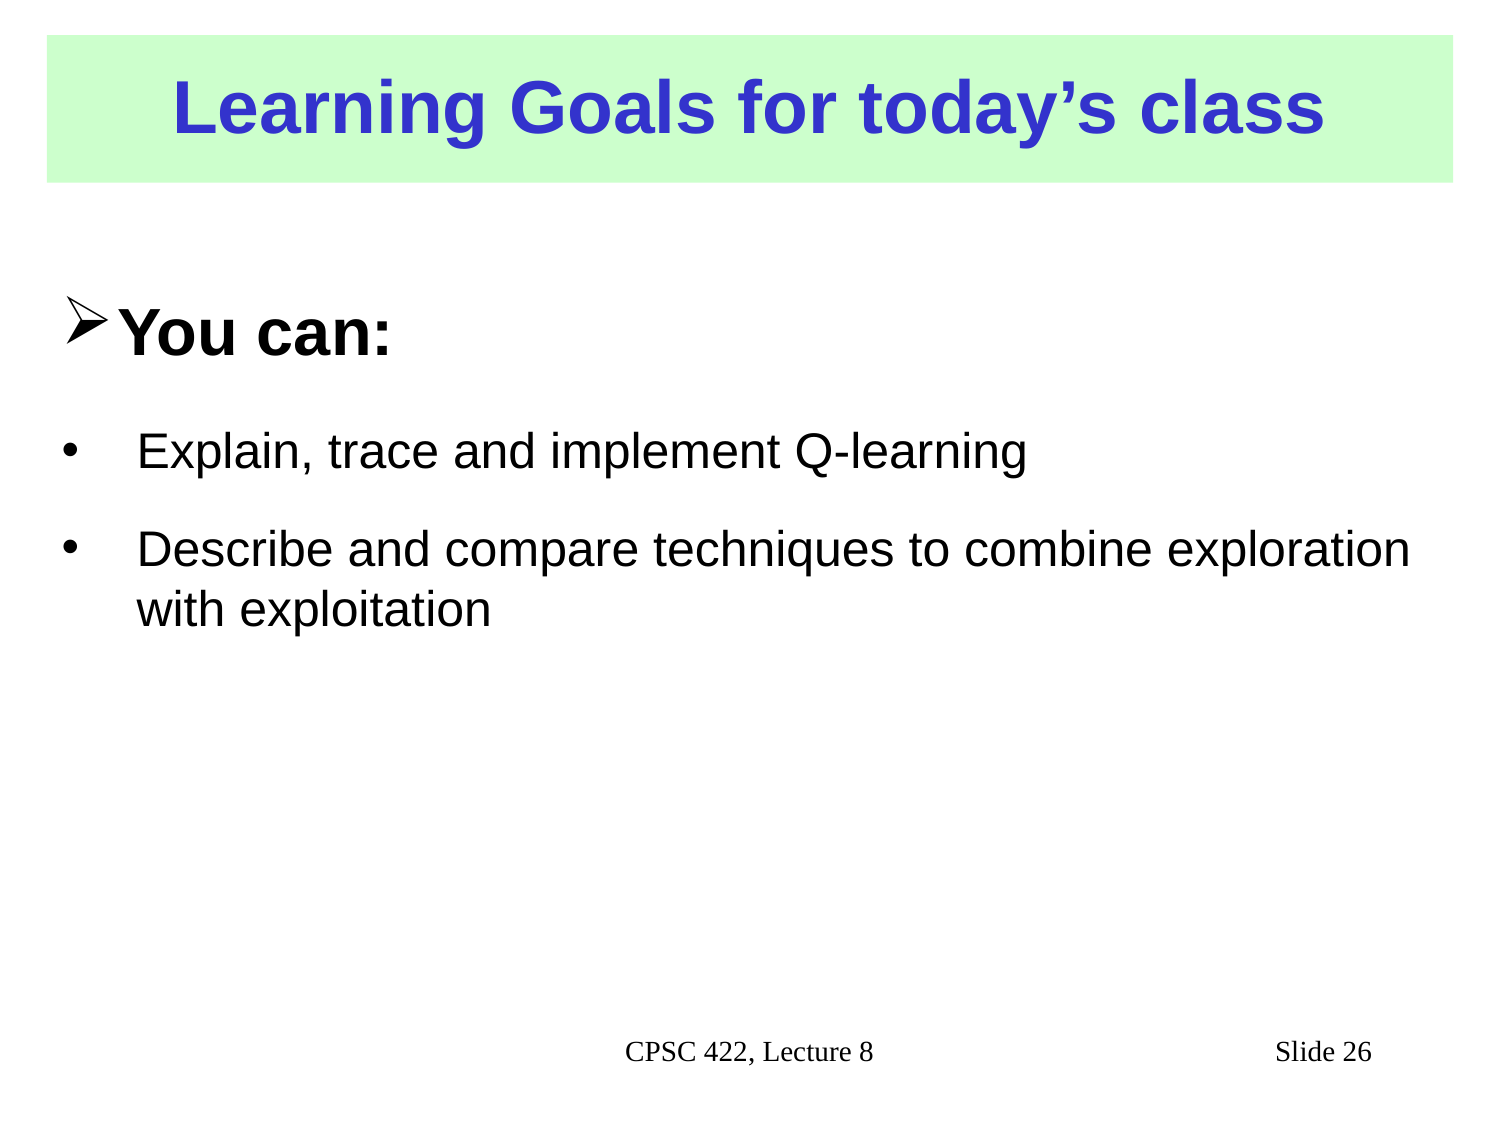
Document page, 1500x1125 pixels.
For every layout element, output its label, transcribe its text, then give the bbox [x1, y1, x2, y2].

footer CPSC 422, Lecture 8 [512, 1024, 988, 1100]
list You can: Explain, trace and implement Q-learning Describe and compare techniques to combine exploration with exploitation [46, 281, 1463, 973]
slide_number Slide 26 [1074, 1024, 1388, 1100]
title Learning Goals for today’s class [46, 34, 1454, 183]
